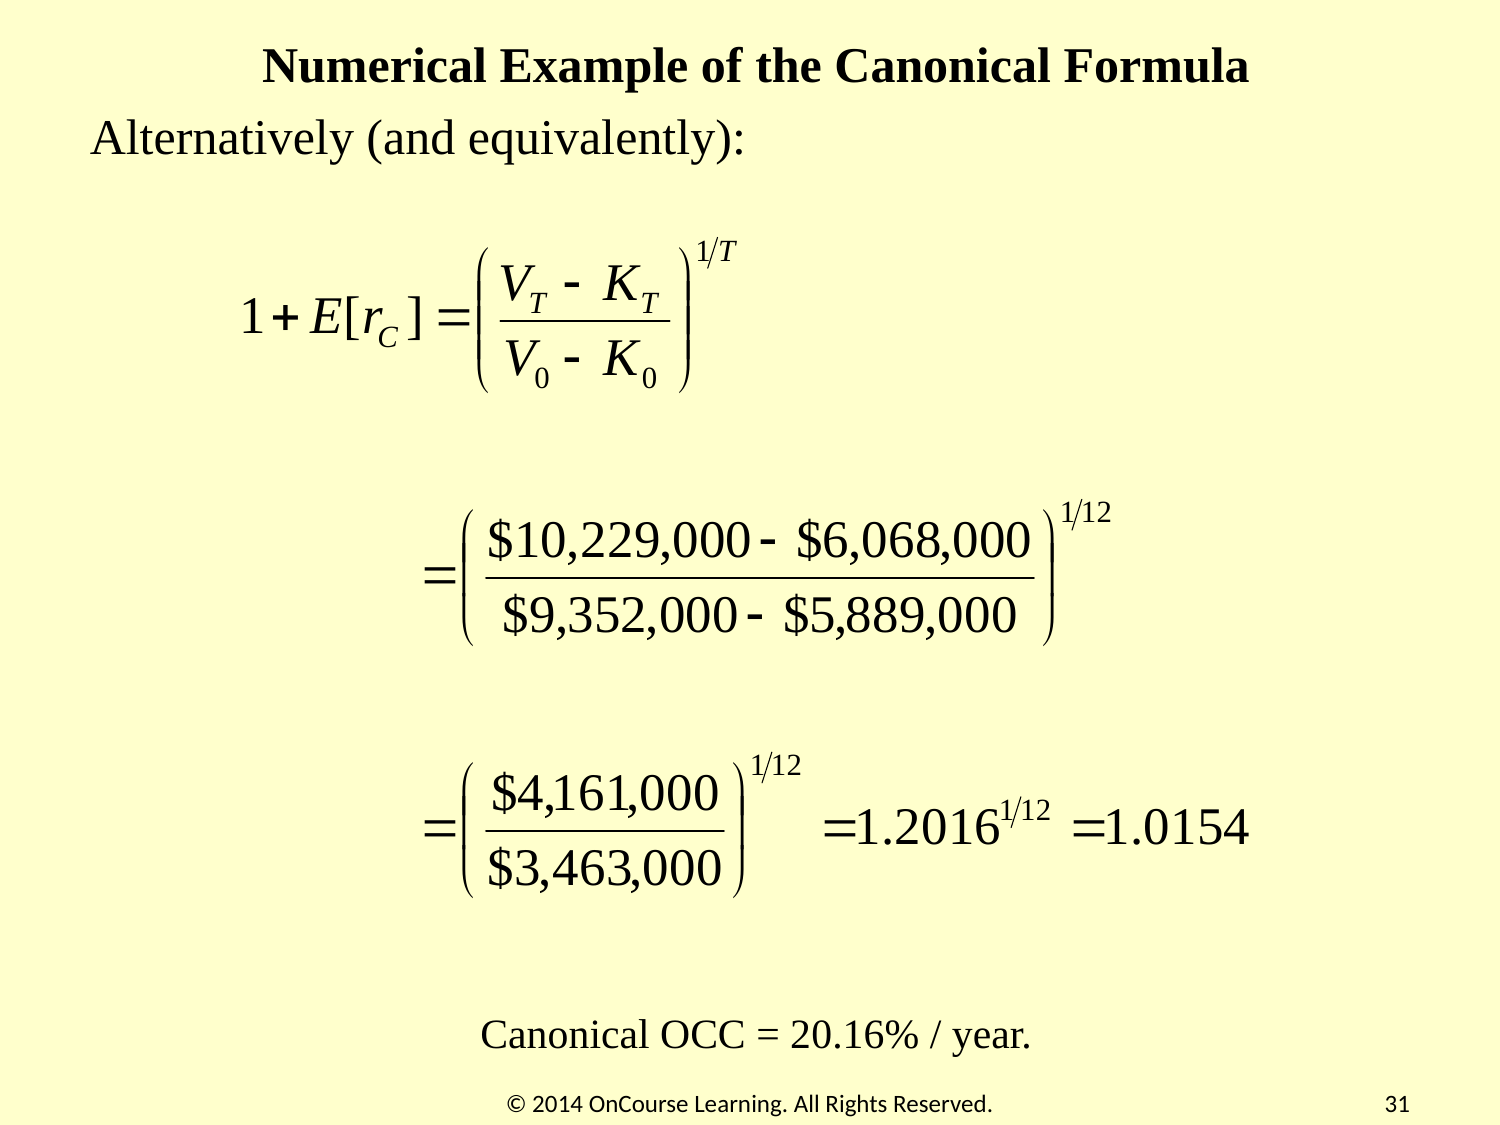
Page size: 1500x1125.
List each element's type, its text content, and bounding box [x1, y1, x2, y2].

slide_number 31 [1200, 1050, 1425, 1125]
text_box Canonical OCC = 20.16% / year. [187, 999, 1325, 1065]
footer © 2014 OnCourse Learning. All Rights Reserved. [300, 1065, 1200, 1125]
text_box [237, 224, 1256, 910]
text_box Numerical Example of the Canonical Formula Alternatively (and equivalently): [74, 24, 1438, 173]
